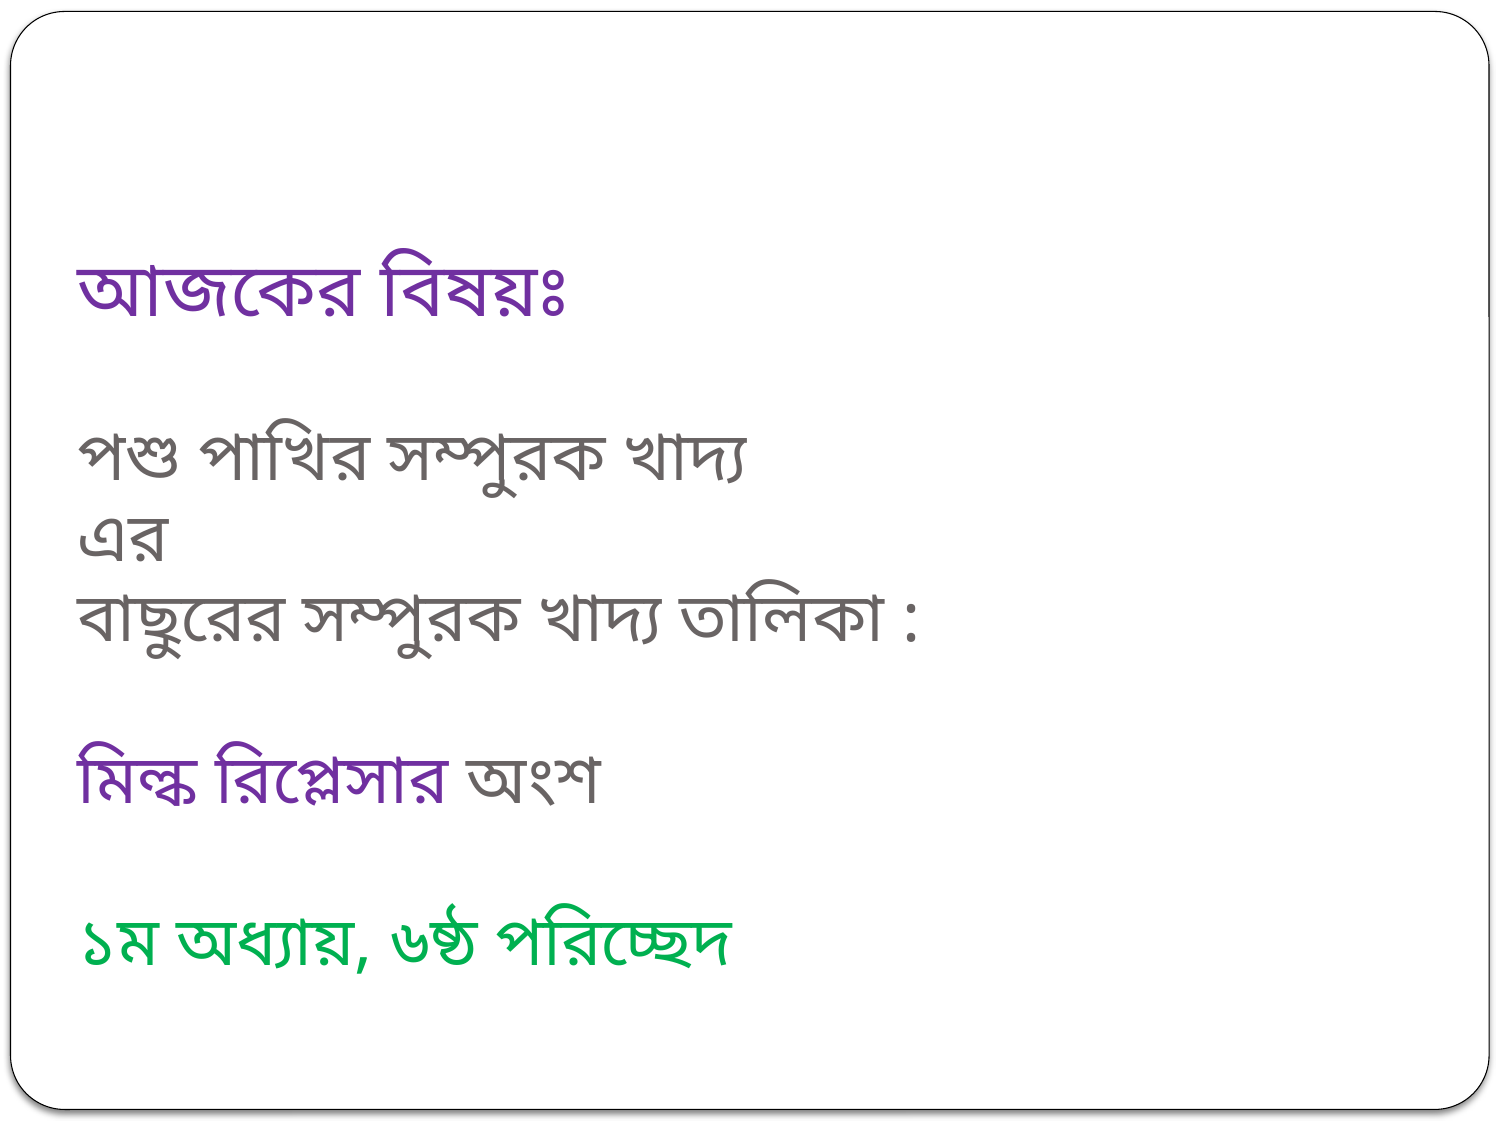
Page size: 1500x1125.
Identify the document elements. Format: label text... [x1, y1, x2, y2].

title আজকের বিষয়ঃ পশু পাখির সম্পুরক খাদ্য এর বাছুরের সম্পুরক খাদ্য তালিকা : মিল্ক রিপ্লেসার অংশ ১ম অধ্যায়, ৬ষ্ঠ পরিচ্ছেদ [62, 45, 1463, 1075]
